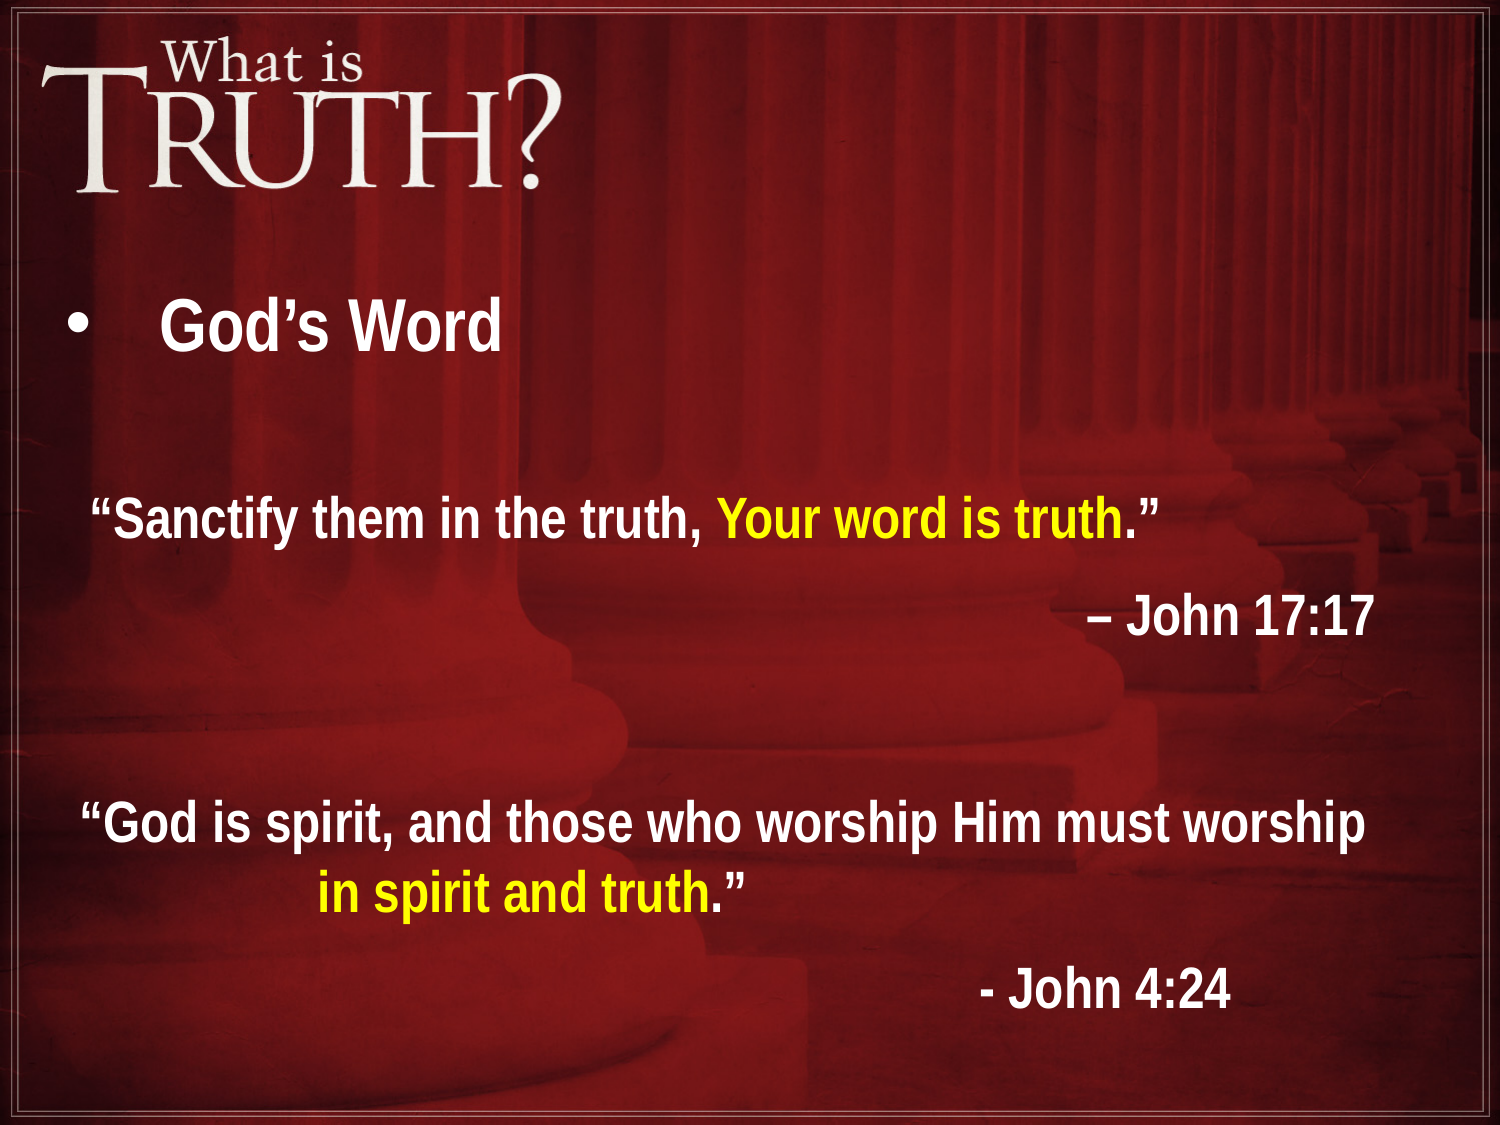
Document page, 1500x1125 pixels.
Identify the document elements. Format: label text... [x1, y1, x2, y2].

text_box “God is spirit, and those who worship Him must worship in spirit and truth.” - John 4:24 [64, 776, 1498, 1028]
picture [0, 0, 1500, 1125]
text_box God’s Word [50, 269, 1484, 499]
text_box “Sanctify them in the truth, Your word is truth.” – John 17:17 [21, 472, 1455, 751]
